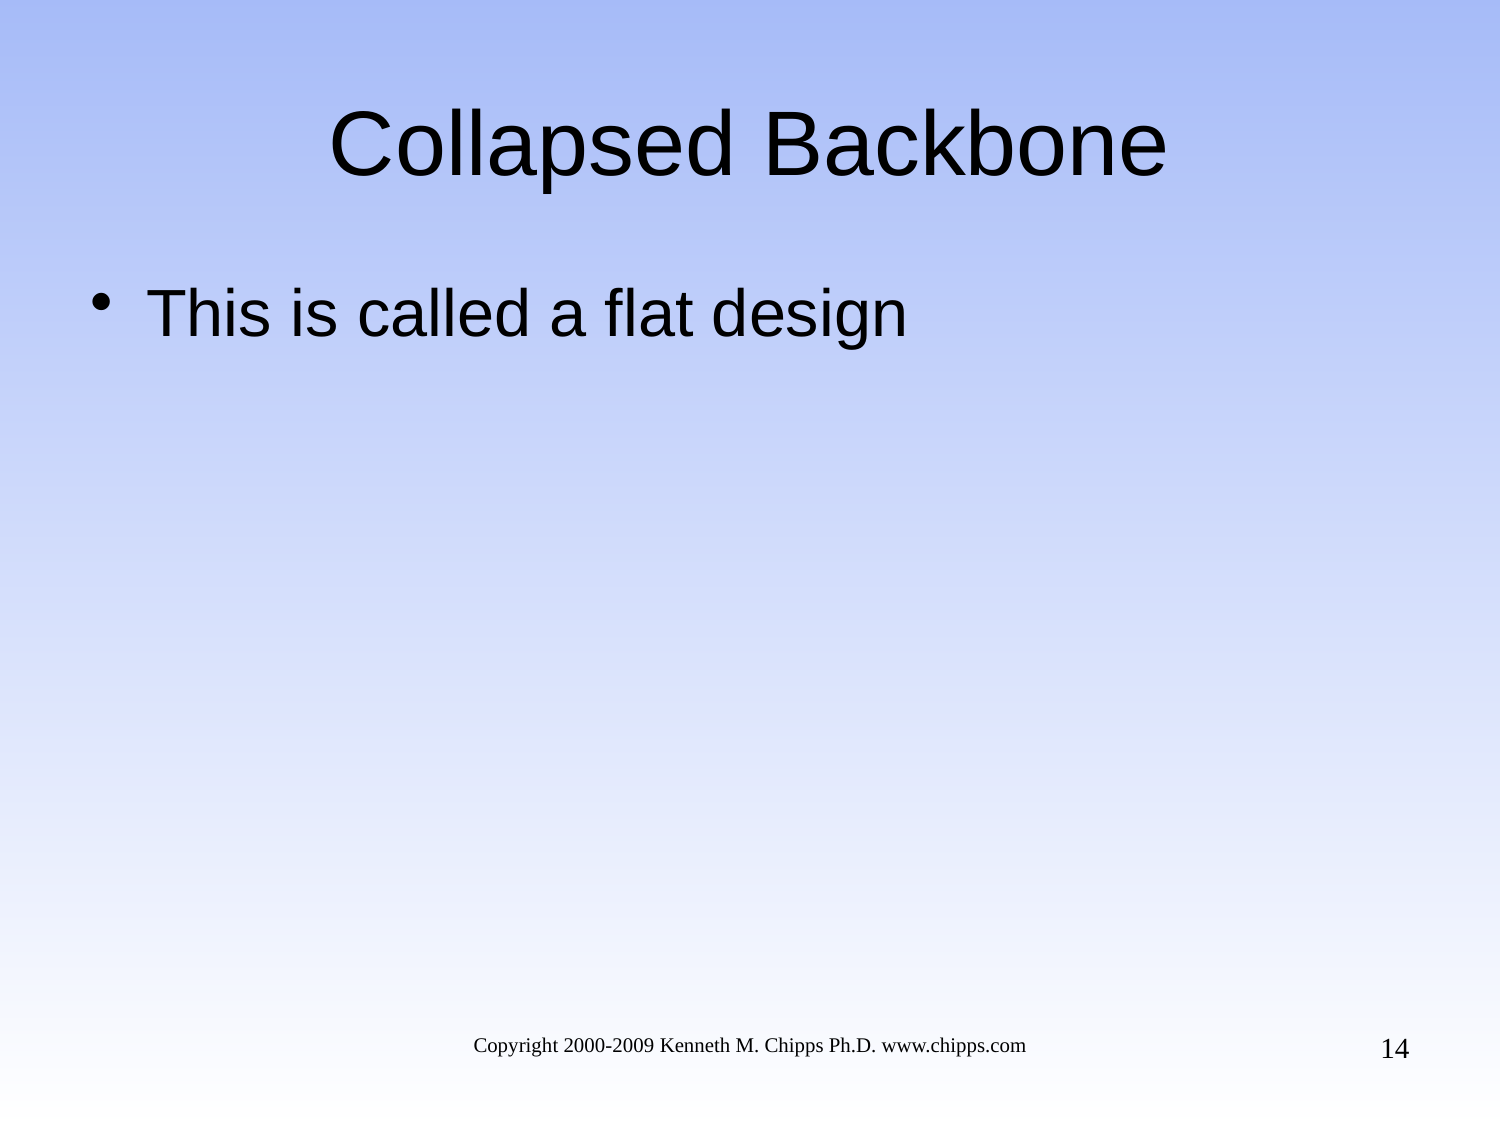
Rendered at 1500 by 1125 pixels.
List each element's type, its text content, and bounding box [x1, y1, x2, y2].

footer Copyright 2000-2009 Kenneth M. Chipps Ph.D. www.chipps.com [449, 1024, 1051, 1103]
list This is called a flat design [74, 262, 1426, 1006]
title Collapsed Backbone [74, 44, 1426, 233]
slide_number 14 [1074, 1021, 1426, 1101]
